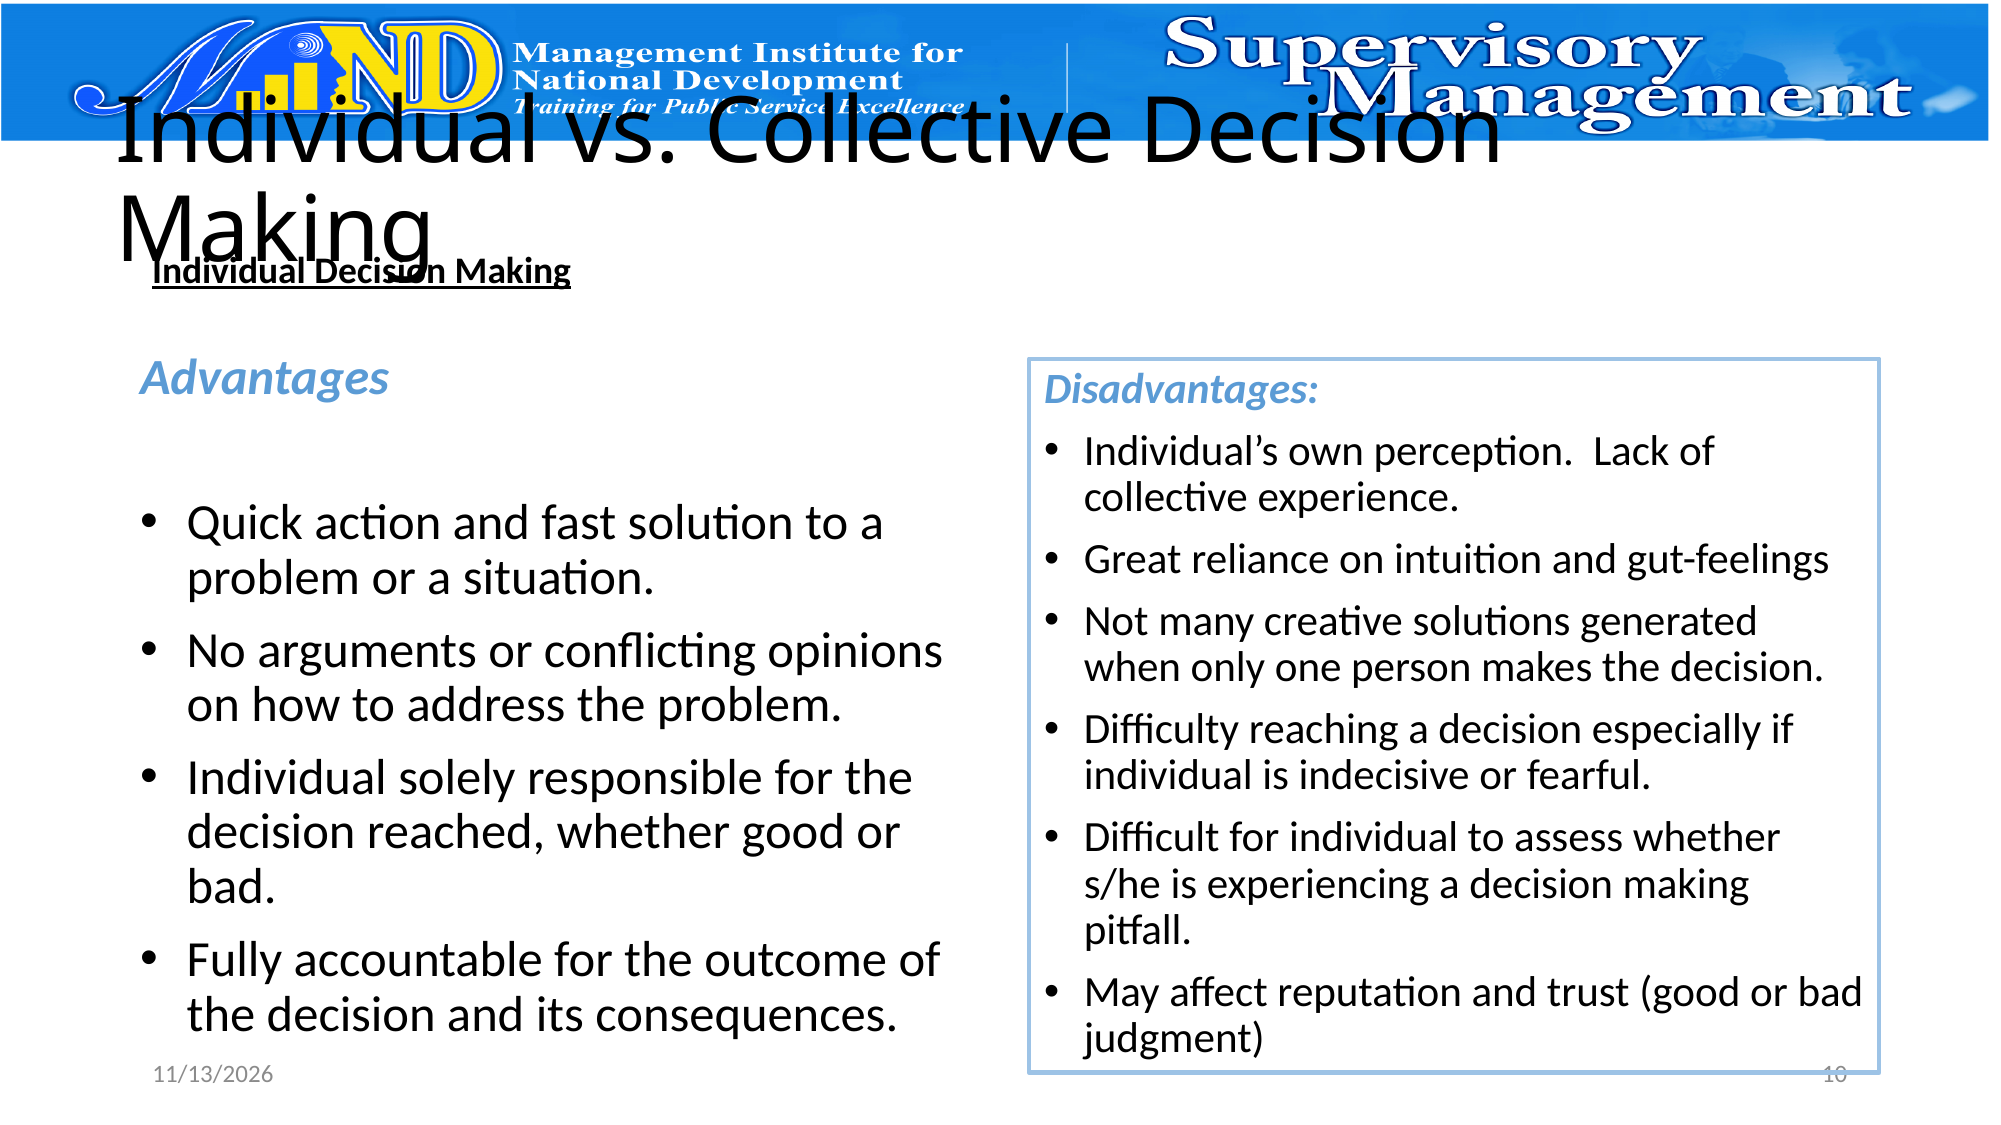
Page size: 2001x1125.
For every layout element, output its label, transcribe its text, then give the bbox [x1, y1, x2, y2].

list Advantages Quick action and fast solution to a problem or a situation. No arguments or conflicting opinions on how to address the problem. Individual solely responsible for the decision reached, whether good or bad. Fully accountable for the outcome of the decision and its consequences. [125, 342, 980, 1059]
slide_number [137, 1042, 588, 1103]
text_box Individual Decision Making [137, 238, 785, 299]
picture [0, 3, 1989, 141]
title Individual vs. Collective Decision Making [100, 87, 1826, 278]
list Disadvantages: Individual’s own perception. Lack of collective experience. Great reliance on intuition and gut-feelings Not many creative solutions generated when only one person makes the decision. Difficulty reaching a decision especially if individual is indecisive or fearful. Difficult for individual to assess whether s/he is experiencing a decision making pitfall. May affect reputation and trust (good or bad judgment) [1029, 358, 1880, 1073]
slide_number 10 [1412, 1042, 1863, 1103]
